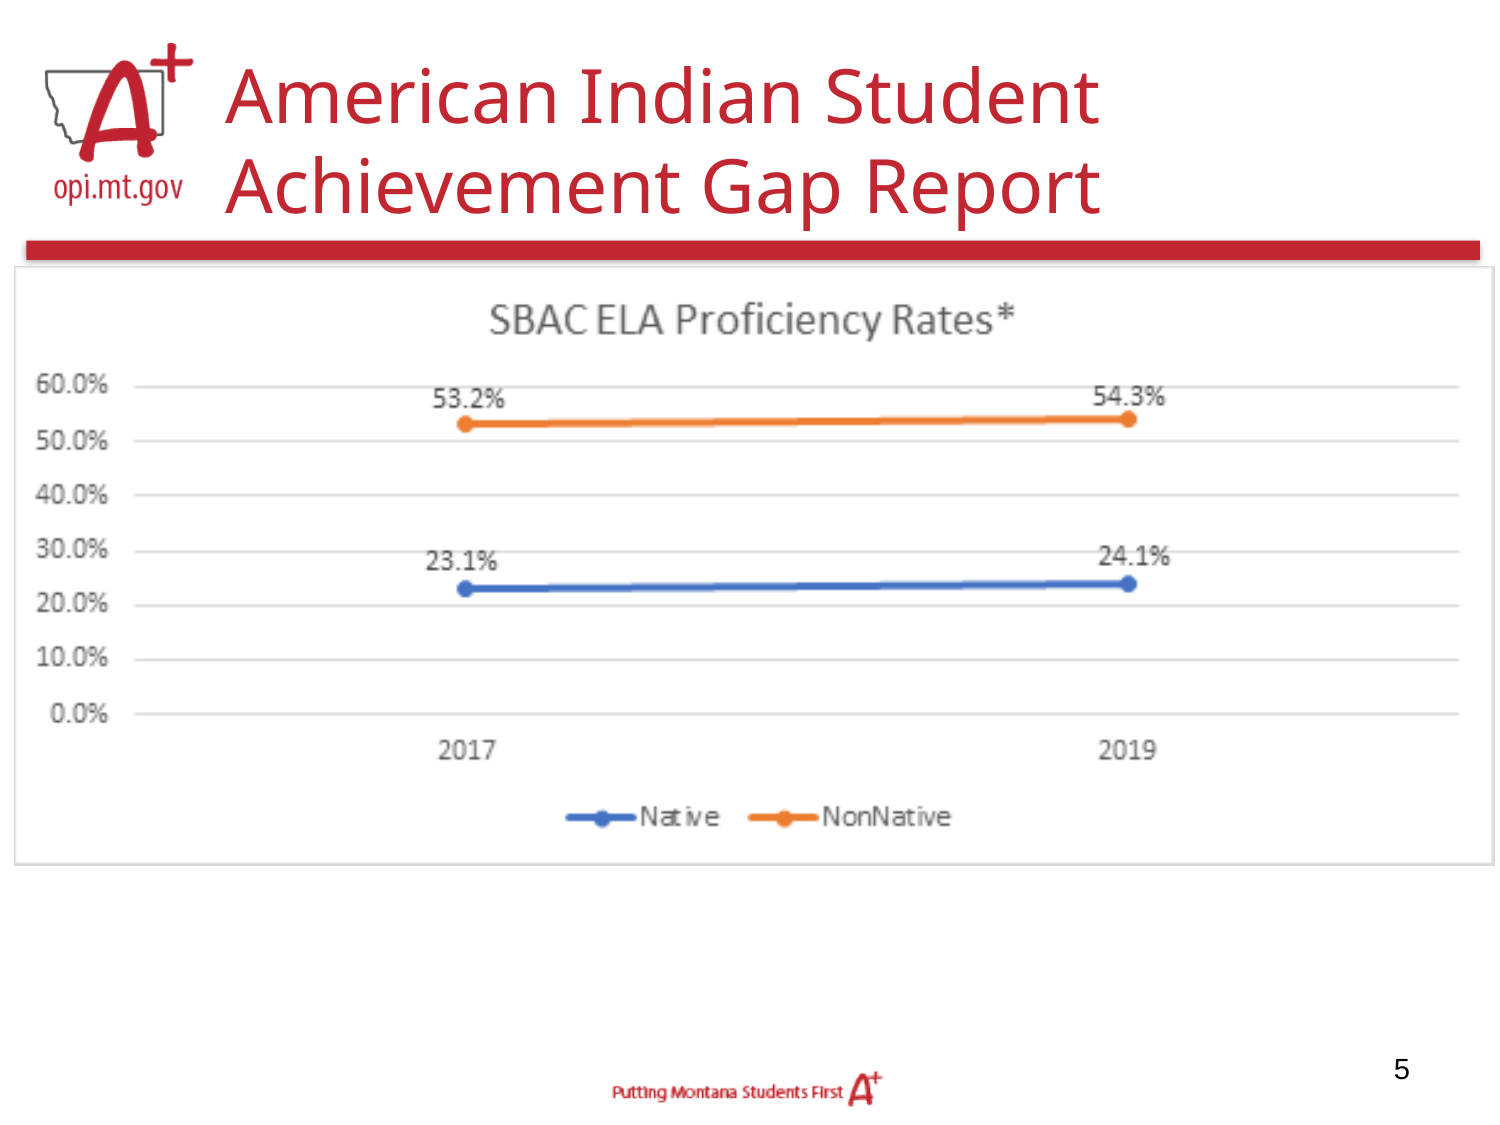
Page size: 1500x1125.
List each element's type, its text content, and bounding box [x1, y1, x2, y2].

picture [14, 265, 1495, 866]
title American Indian Student Achievement Gap Report [210, 44, 1477, 233]
picture [608, 1061, 892, 1116]
picture [16, 32, 213, 230]
slide_number 5 [1074, 1042, 1425, 1103]
